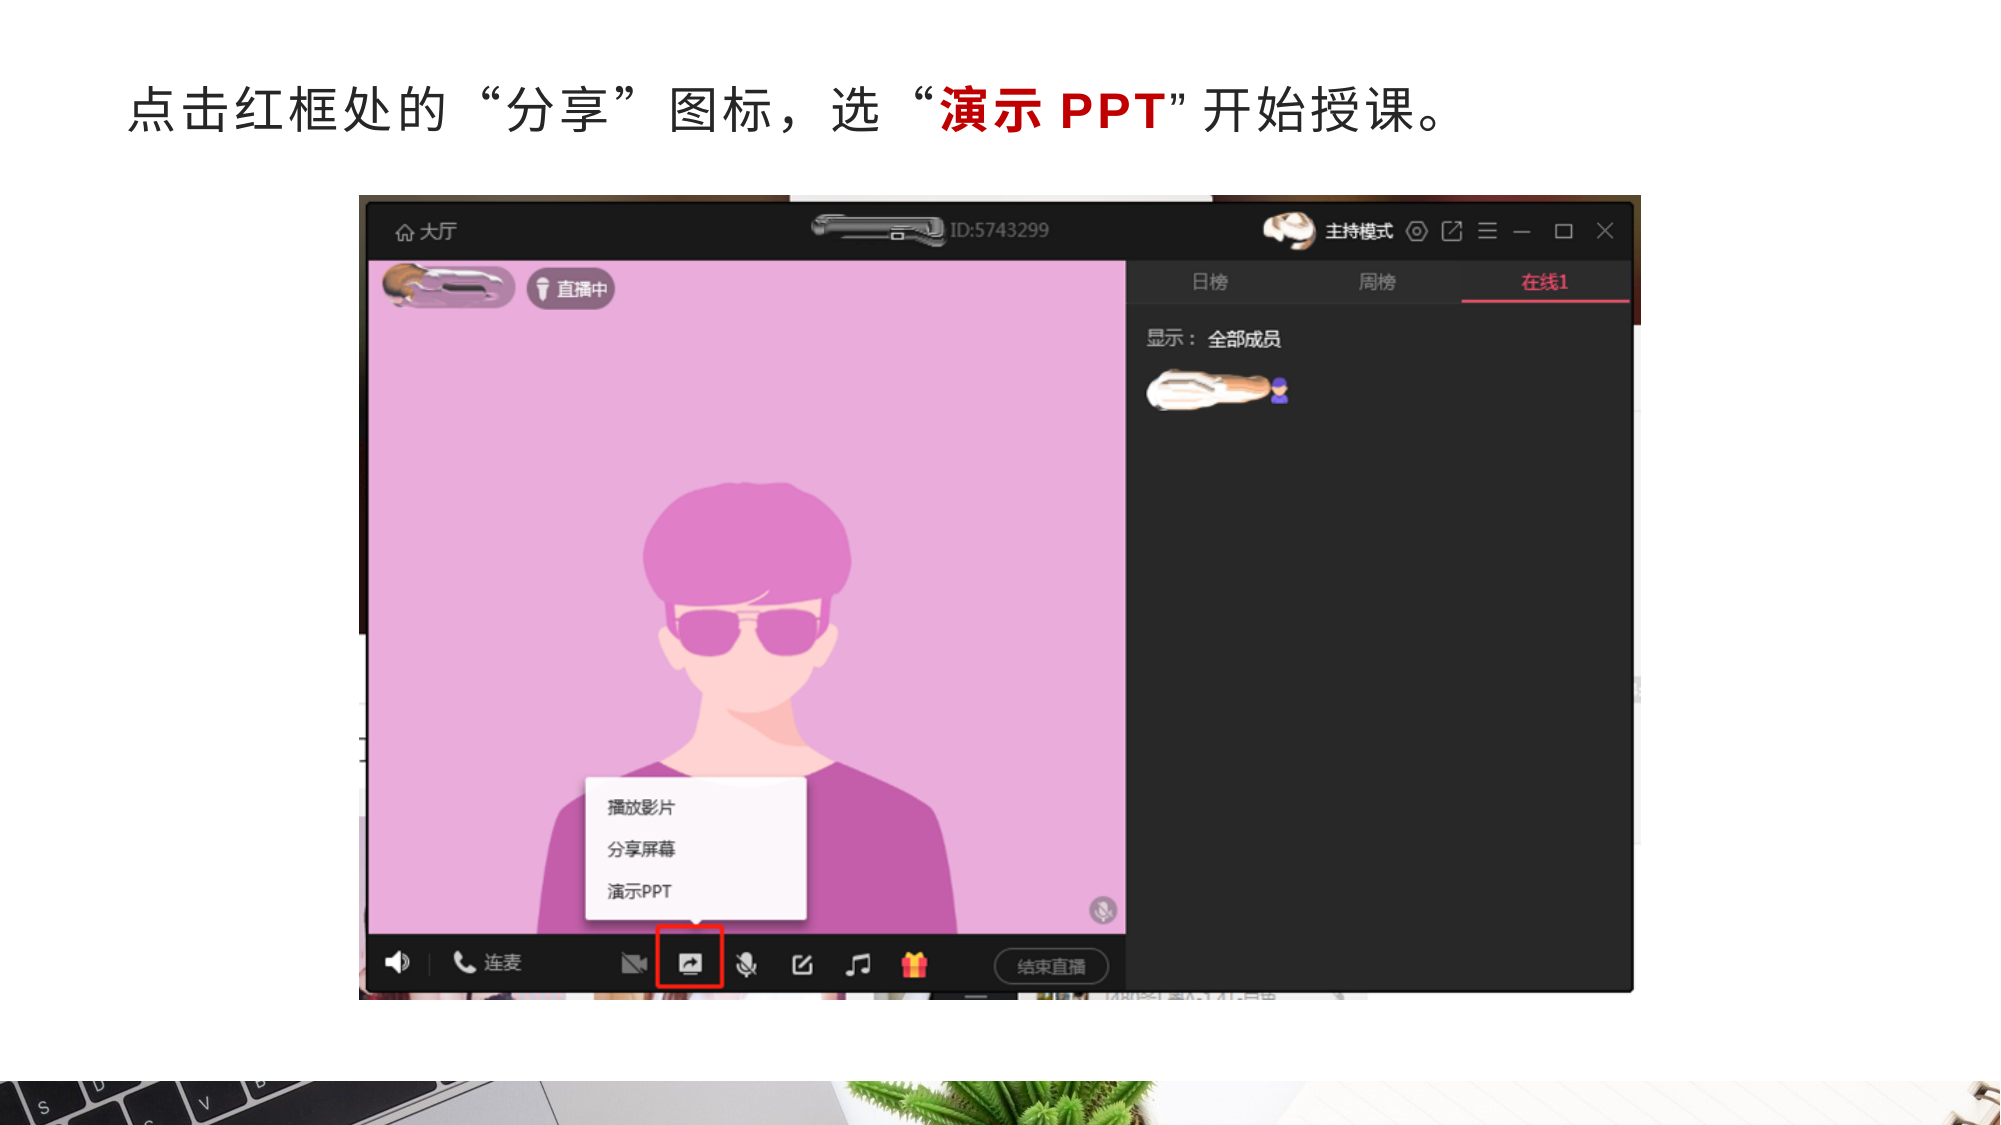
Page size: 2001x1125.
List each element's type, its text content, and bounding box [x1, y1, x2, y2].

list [359, 195, 1641, 1000]
title 点击红框处的“分享”图标，选“演示PPT”开始授课。 [109, 72, 1891, 146]
picture [0, 1081, 2000, 1125]
